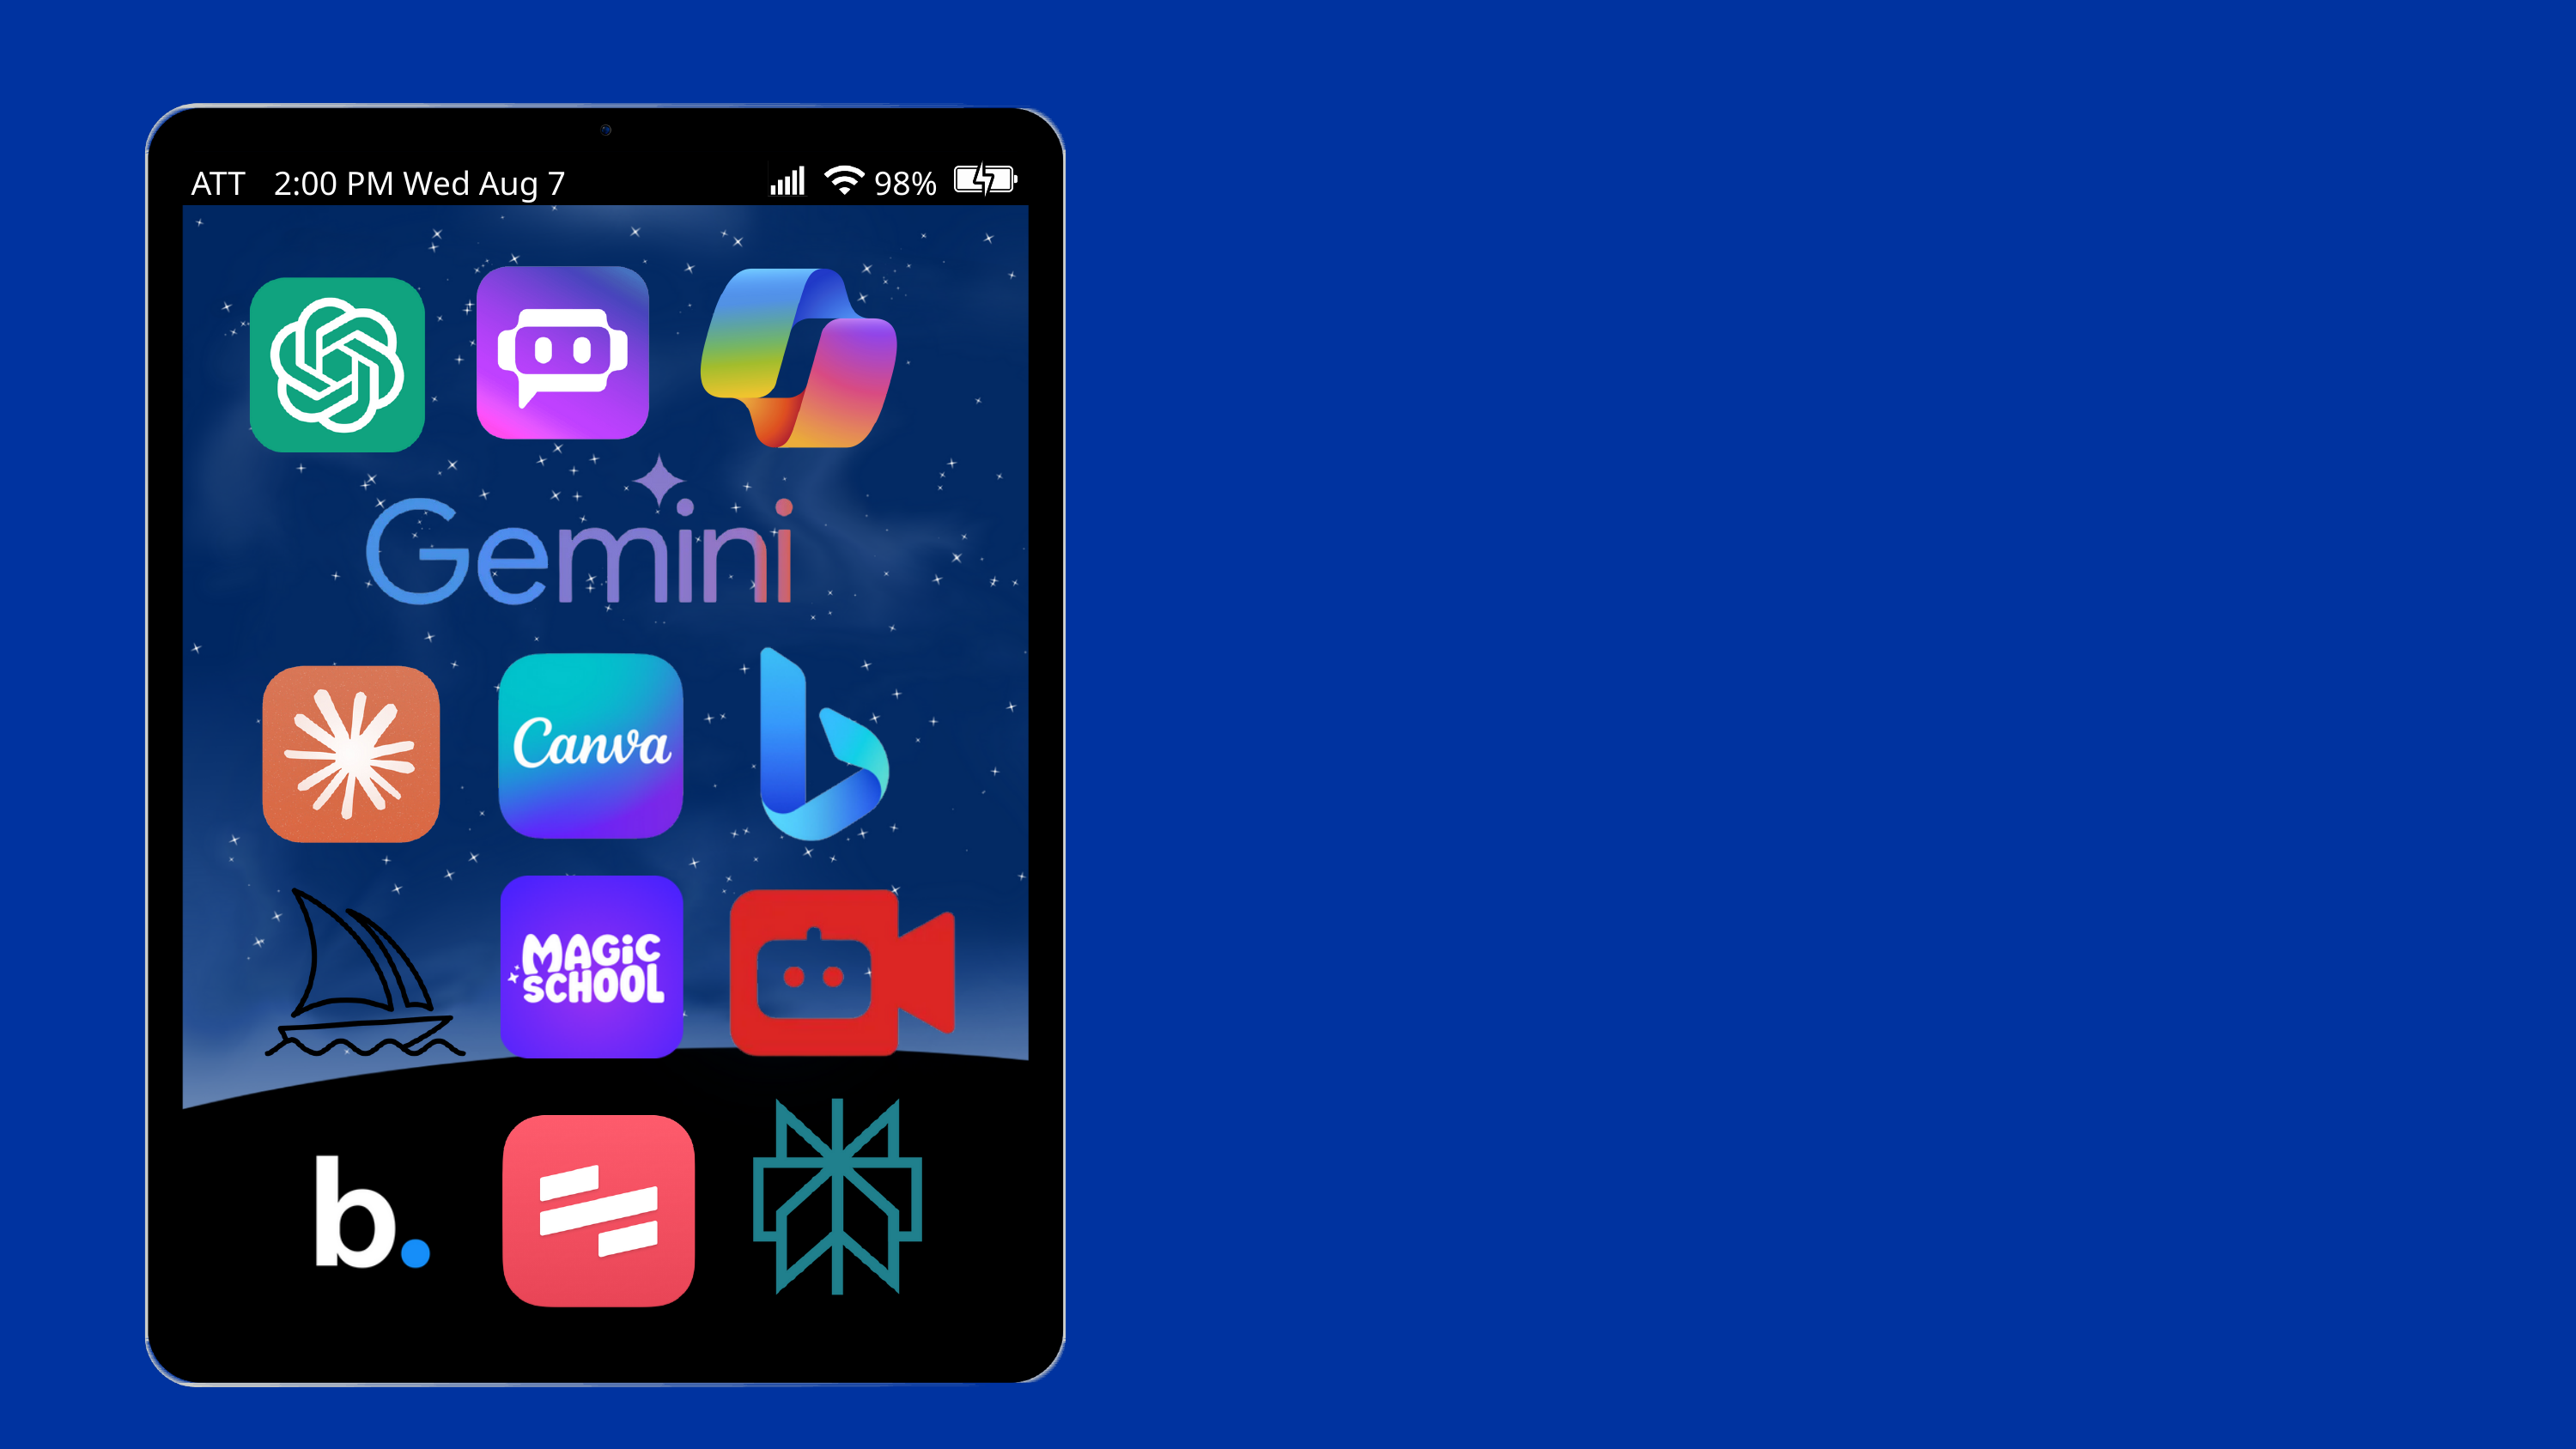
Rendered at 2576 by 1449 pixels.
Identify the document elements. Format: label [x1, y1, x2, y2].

text_box [144, 103, 1066, 1387]
